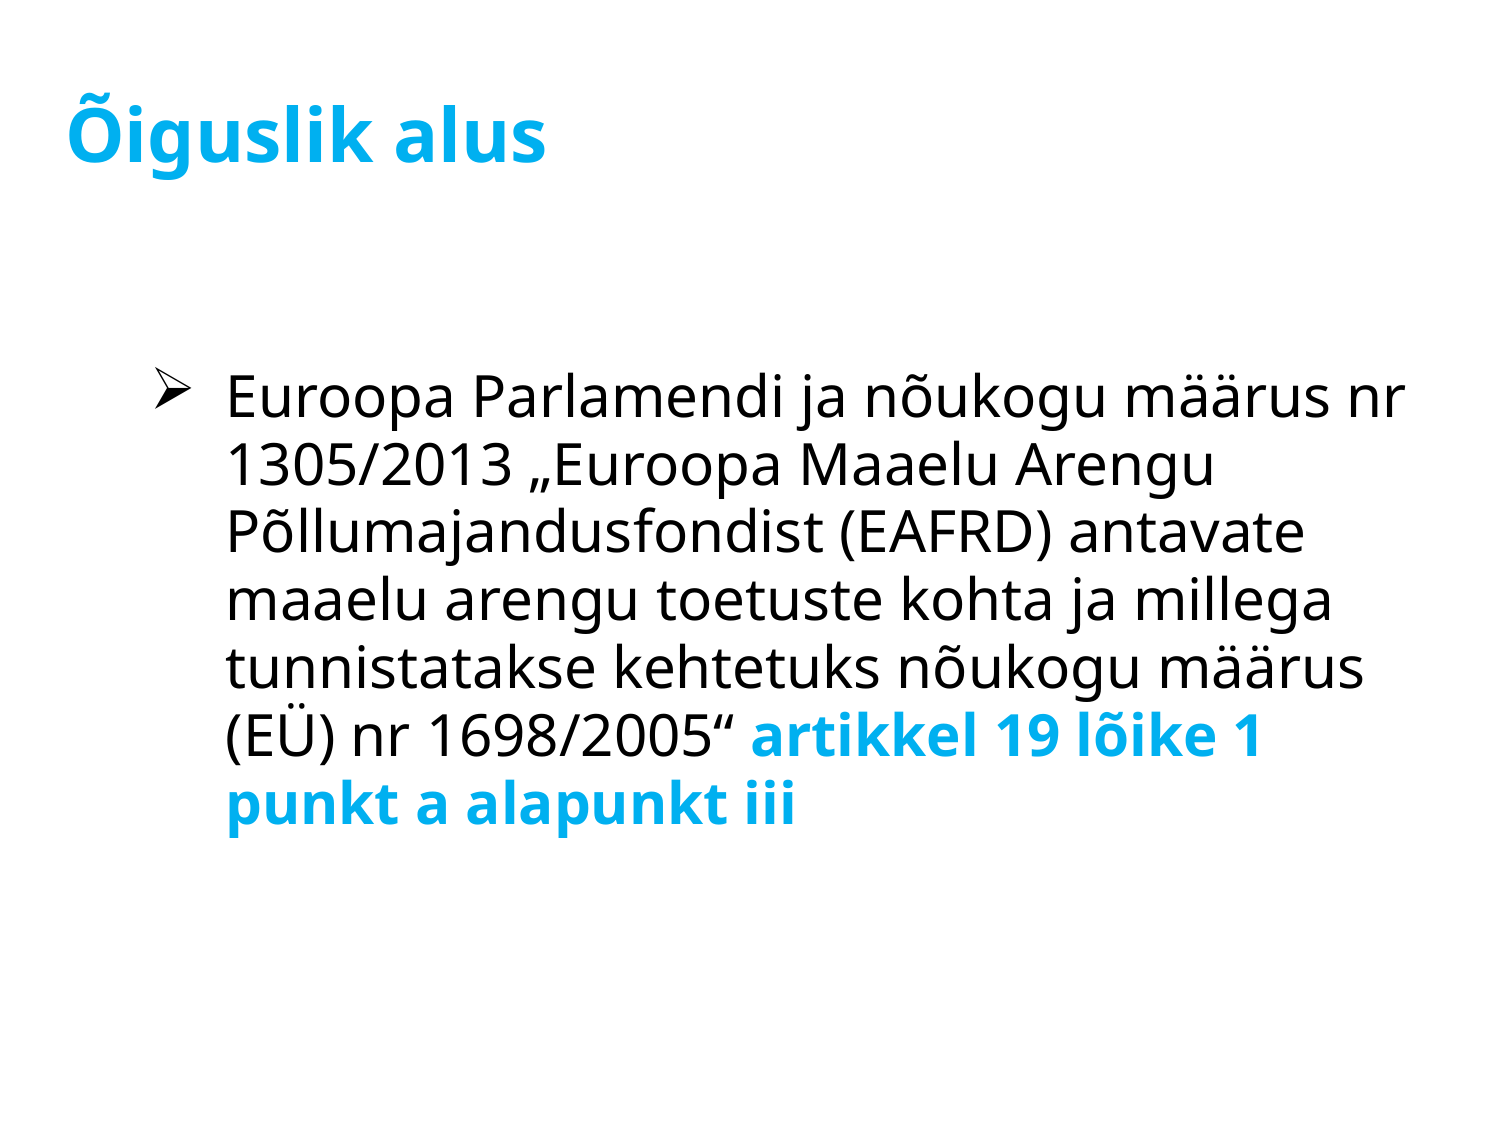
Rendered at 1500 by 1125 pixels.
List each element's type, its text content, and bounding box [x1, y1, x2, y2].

title Õiguslik alus [64, 90, 1392, 298]
list Euroopa Parlamendi ja nõukogu määrus nr 1305/2013 „Euroopa Maaelu Arengu Põllumajandusfondist (EAFRD) antavate maaelu arengu toetuste kohta ja millega tunnistatakse kehtetuks nõukogu määrus (EÜ) nr 1698/2005“ artikkel 19 lõike 1 punkt a alapunkt iii [83, 290, 1411, 1034]
